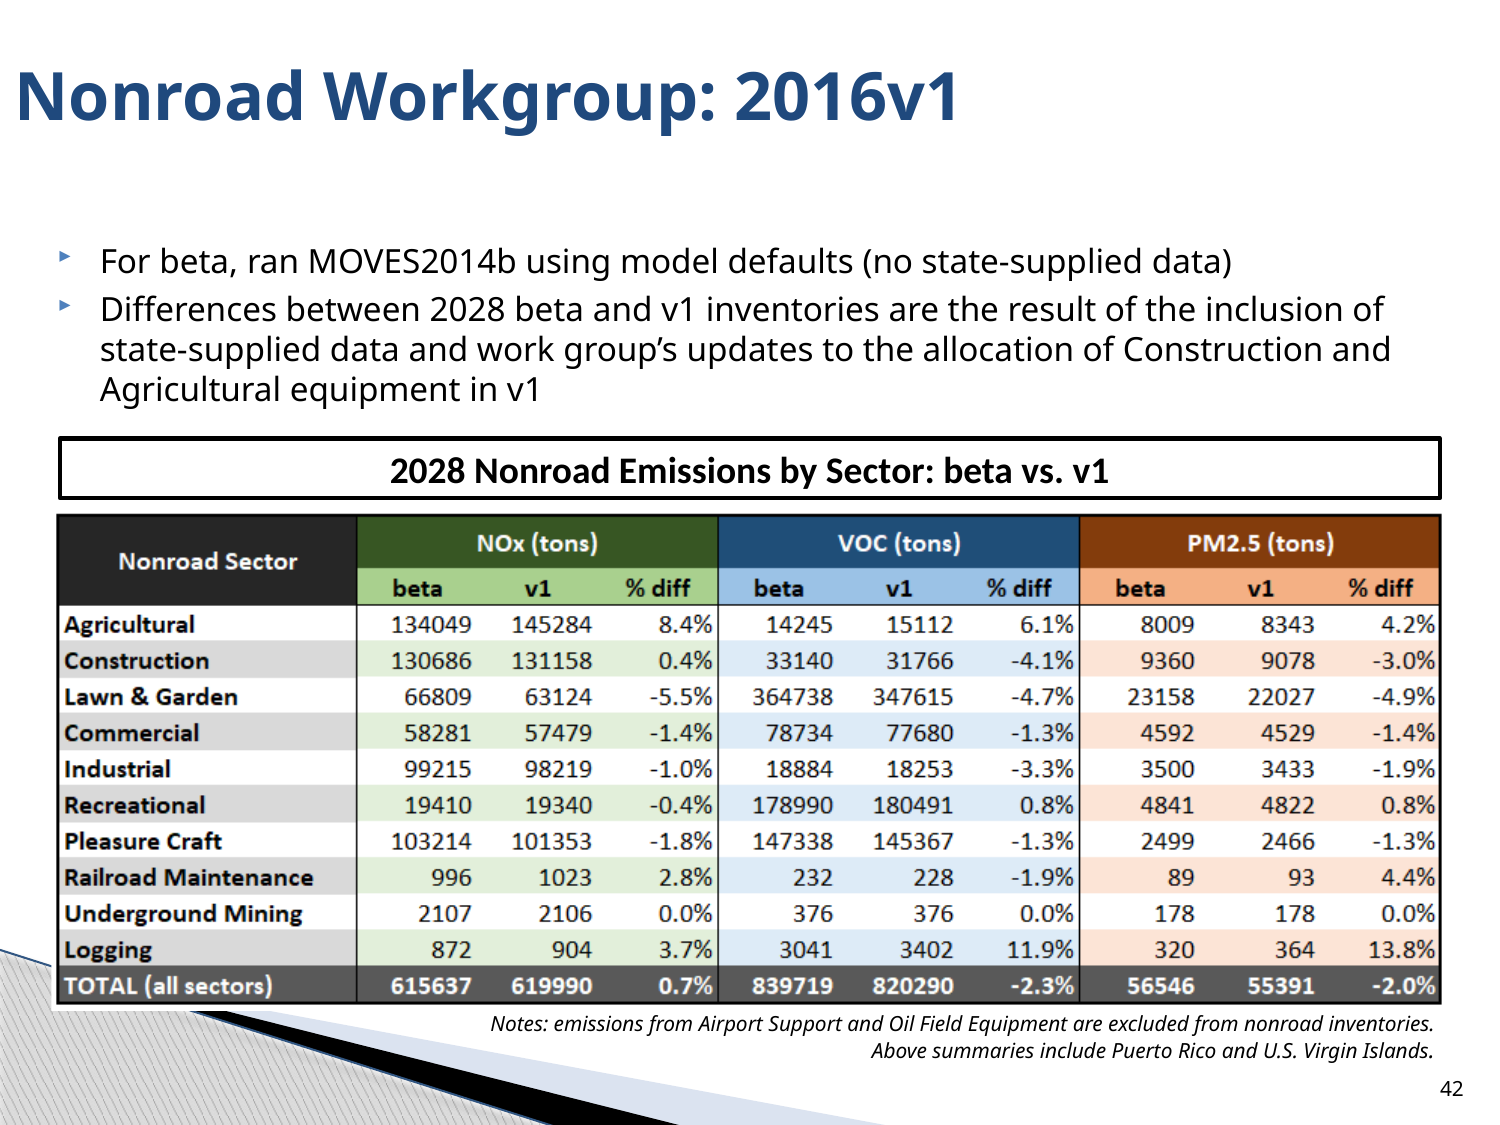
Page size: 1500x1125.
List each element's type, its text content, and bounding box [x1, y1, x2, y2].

text_box 2028 Nonroad Emissions by Sector: beta vs. v1 [59, 438, 1440, 498]
list For beta, ran MOVES2014b using model defaults (no state-supplied data) Differences between 2028 beta and v1 inventories are the result of the inclusion of state-supplied data and work group’s updates to the allocation of Construction and Agricultural equipment in v1 [24, 232, 1450, 370]
title Nonroad Workgroup: 2016v1 [0, 0, 1350, 188]
picture [51, 498, 1449, 1011]
slide_number 42 [1418, 1051, 1479, 1112]
text_box Notes: emissions from Airport Support and Oil Field Equipment are excluded from nonroad inventories. Above summaries include Puerto Rico and U.S. Virgin Islands. [257, 1021, 1450, 1071]
